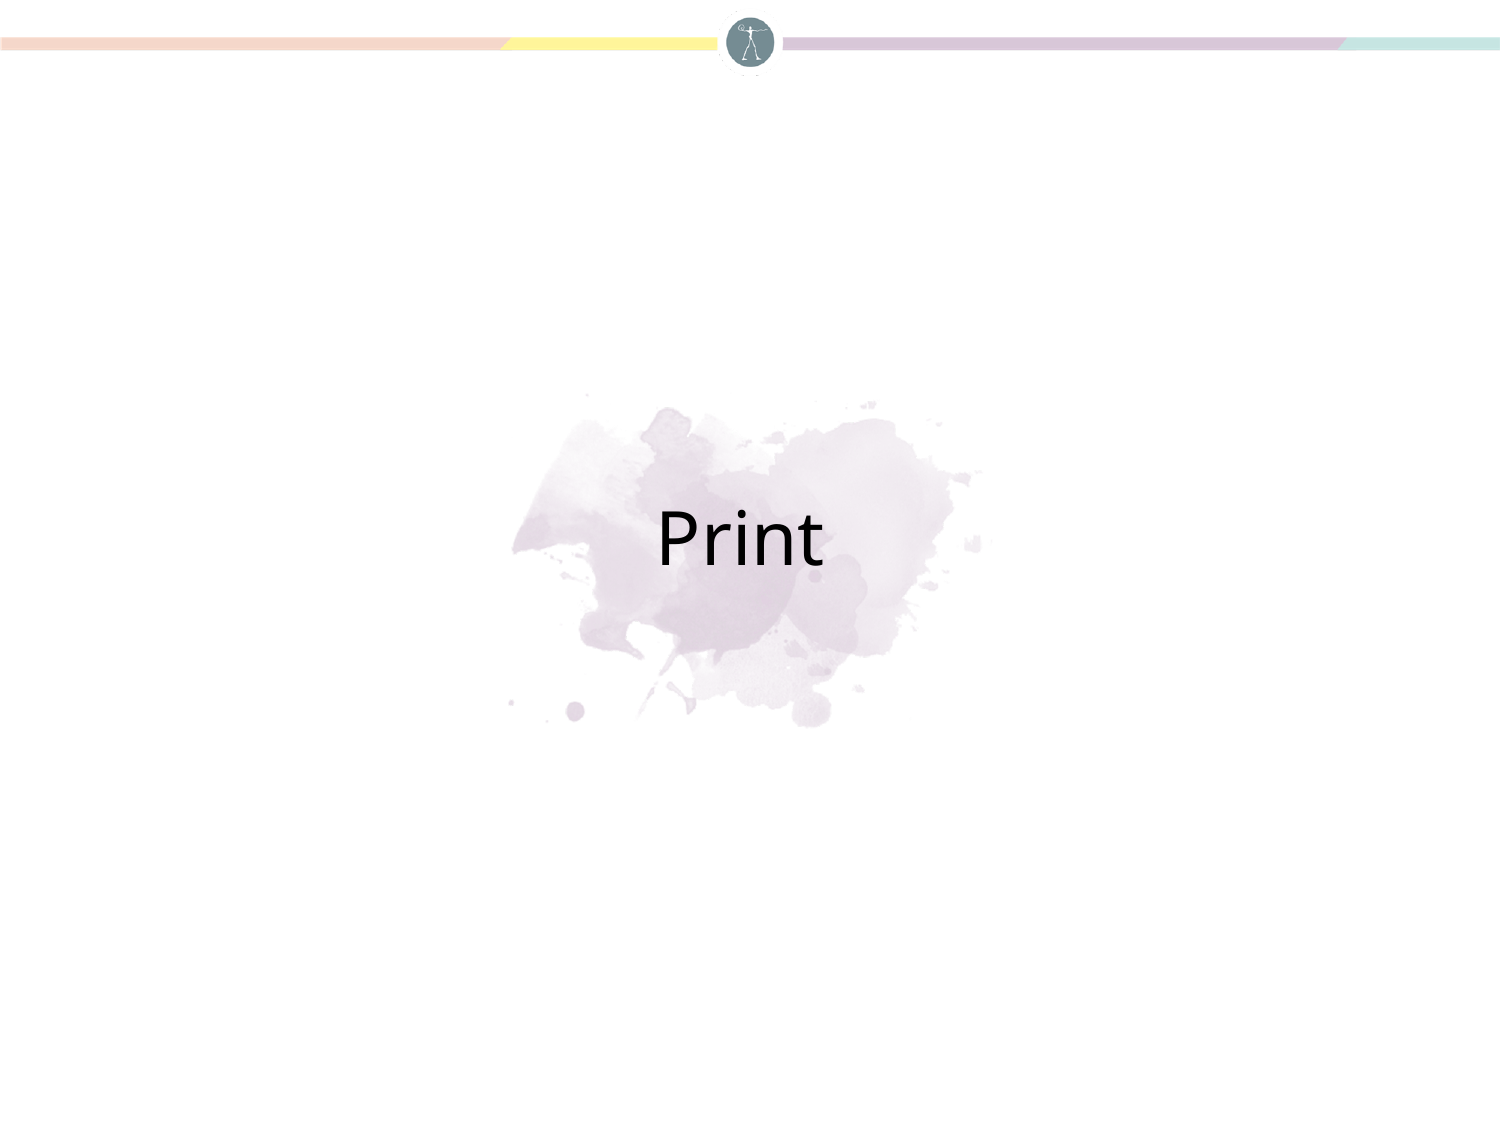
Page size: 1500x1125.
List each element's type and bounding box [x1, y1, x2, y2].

picture [0, 8, 1500, 76]
picture [487, 377, 1013, 748]
